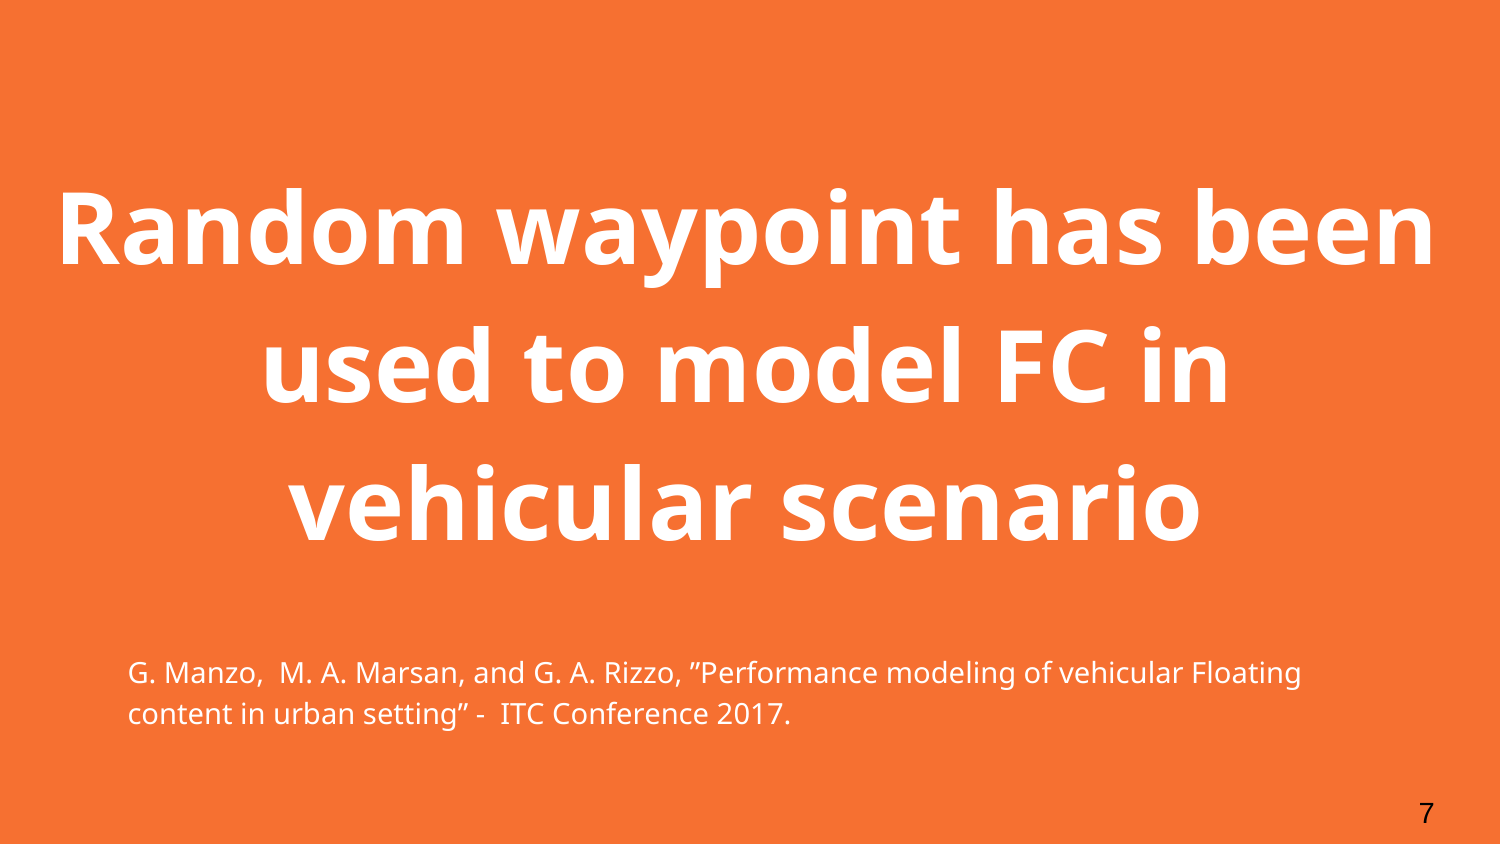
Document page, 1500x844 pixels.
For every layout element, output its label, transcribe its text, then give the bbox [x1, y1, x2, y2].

title Random waypoint has been used to model FC in vehicular scenario [0, 0, 1494, 714]
subtitle G. Manzo, M. A. Marsan, and G. A. Rizzo, ”Performance modeling of vehicular Floating content in urban setting” - ITC Conference 2017. [112, 634, 1388, 764]
slide_number 7 [1403, 779, 1494, 844]
